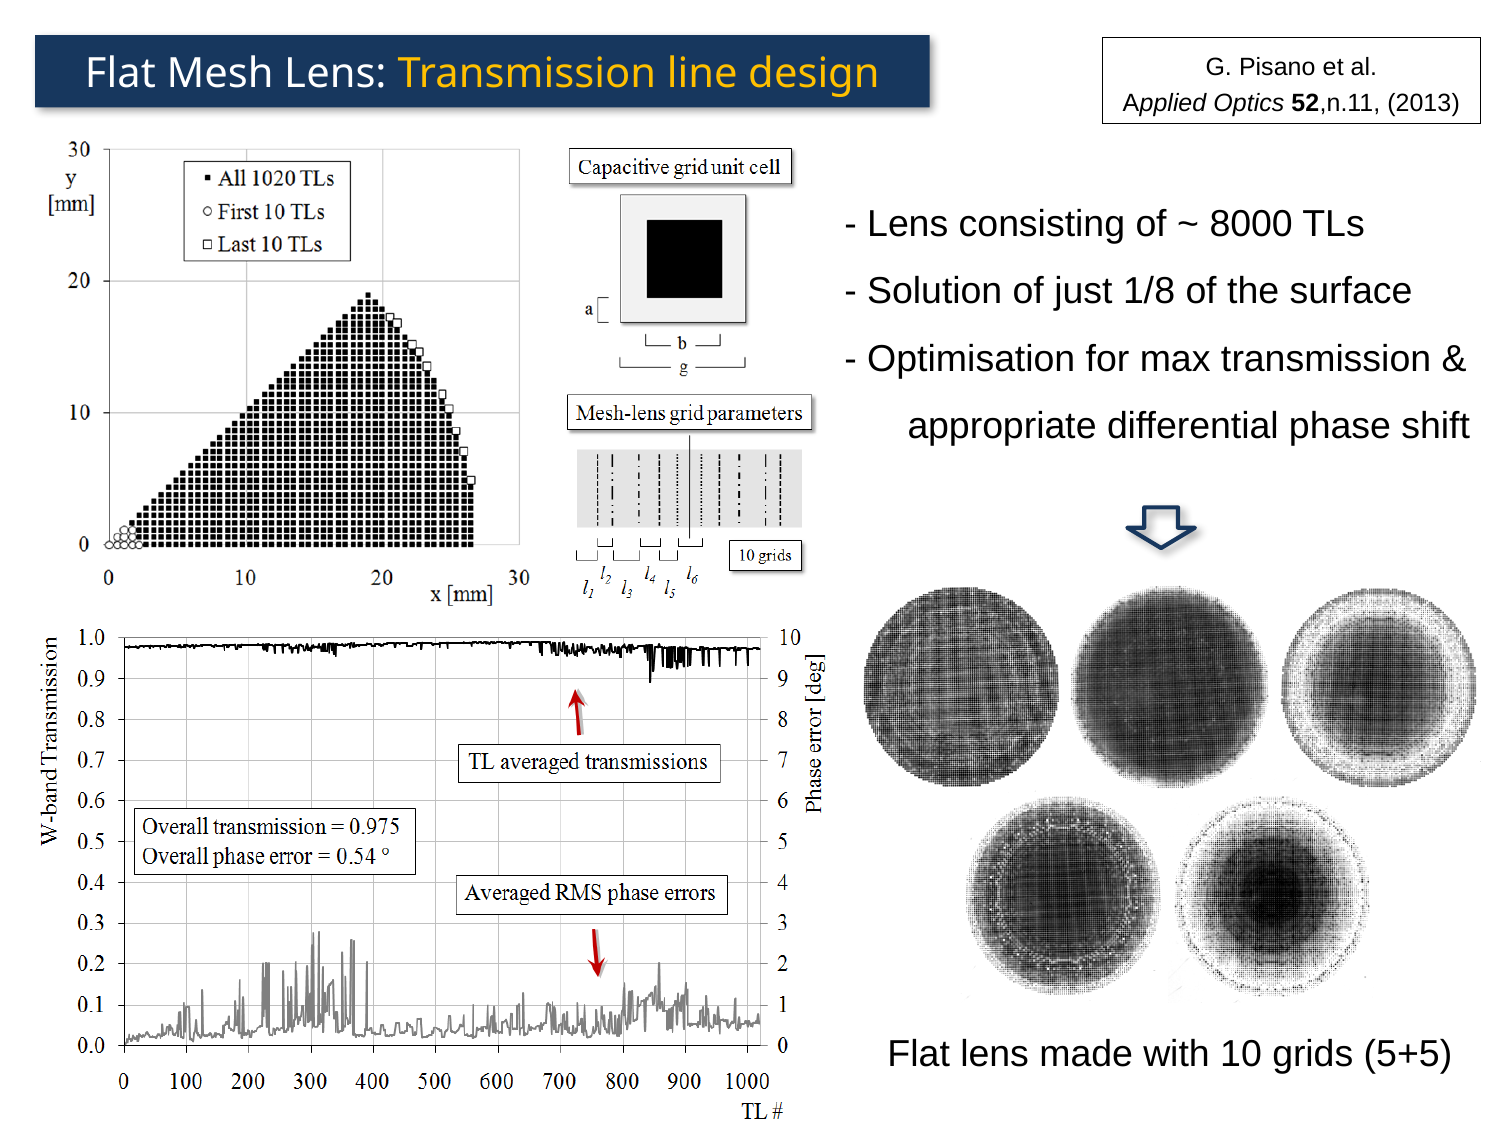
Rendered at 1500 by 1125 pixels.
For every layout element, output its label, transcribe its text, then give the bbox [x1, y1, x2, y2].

text_box Flat Mesh Lens: Transmission line design [35, 35, 930, 108]
picture [33, 621, 832, 1125]
text_box G. Pisano et al. Applied Optics 52,n.11, (2013) [1102, 37, 1481, 124]
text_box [859, 507, 1481, 1083]
text_box - Lens consisting of ~ 8000 TLs - Solution of just 1/8 of the surface - Optimisation for max transmission & appropriate differential phase shift [829, 168, 1493, 454]
picture [43, 133, 821, 612]
